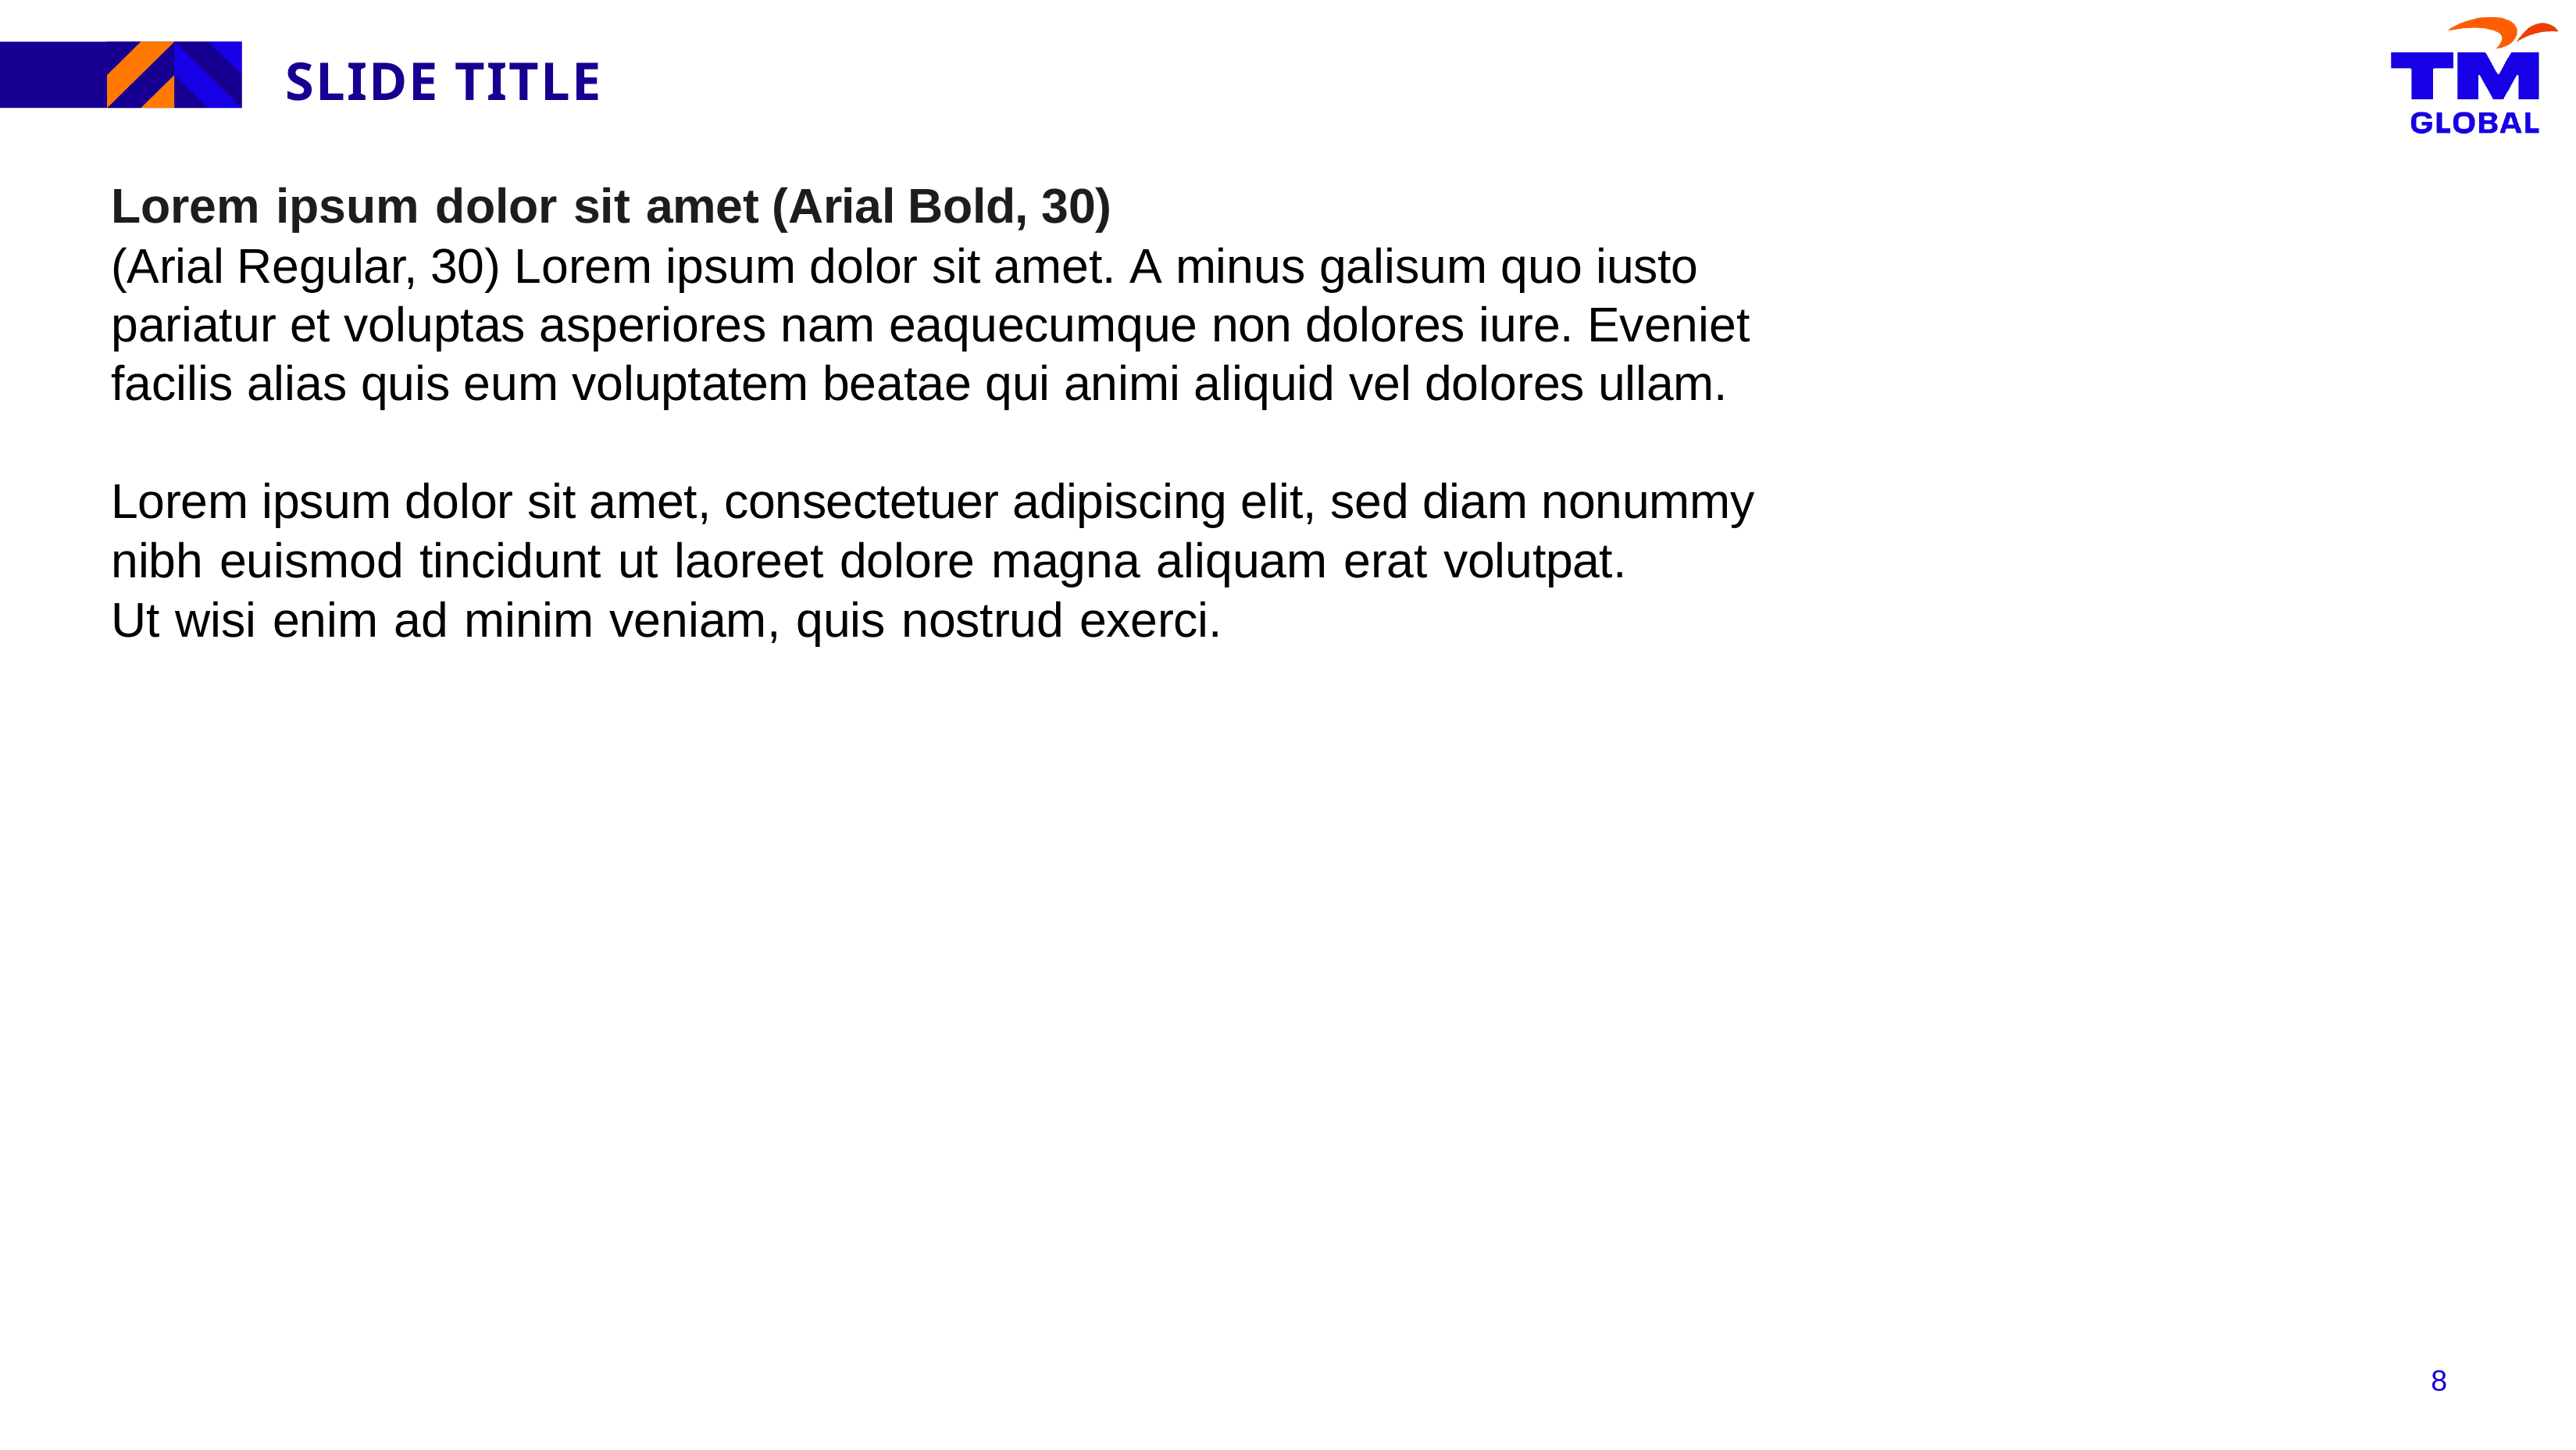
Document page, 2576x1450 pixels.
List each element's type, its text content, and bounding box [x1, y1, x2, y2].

text_box 8 [1854, 1348, 2447, 1397]
text_box Lorem ipsum dolor sit amet (Arial Bold, 30) (Arial Regular, 30) Lorem ipsum dolor sit amet. A minus galisum quo iusto pariatur et voluptas asperiores nam eaquecumque non dolores iure. Eveniet facilis alias quis eum voluptatem beatae qui animi aliquid vel dolores ullam. Lorem ipsum dolor sit amet, consectetuer adipiscing elit, sed diam nonummy nibh euismod tincidunt ut laoreet dolore magna aliquam erat volutpat. Ut wisi enim ad minim veniam, quis nostrud exerci. [109, 172, 1818, 647]
text_box SLIDE TITLE [284, 46, 2431, 111]
picture [2260, 0, 2576, 246]
